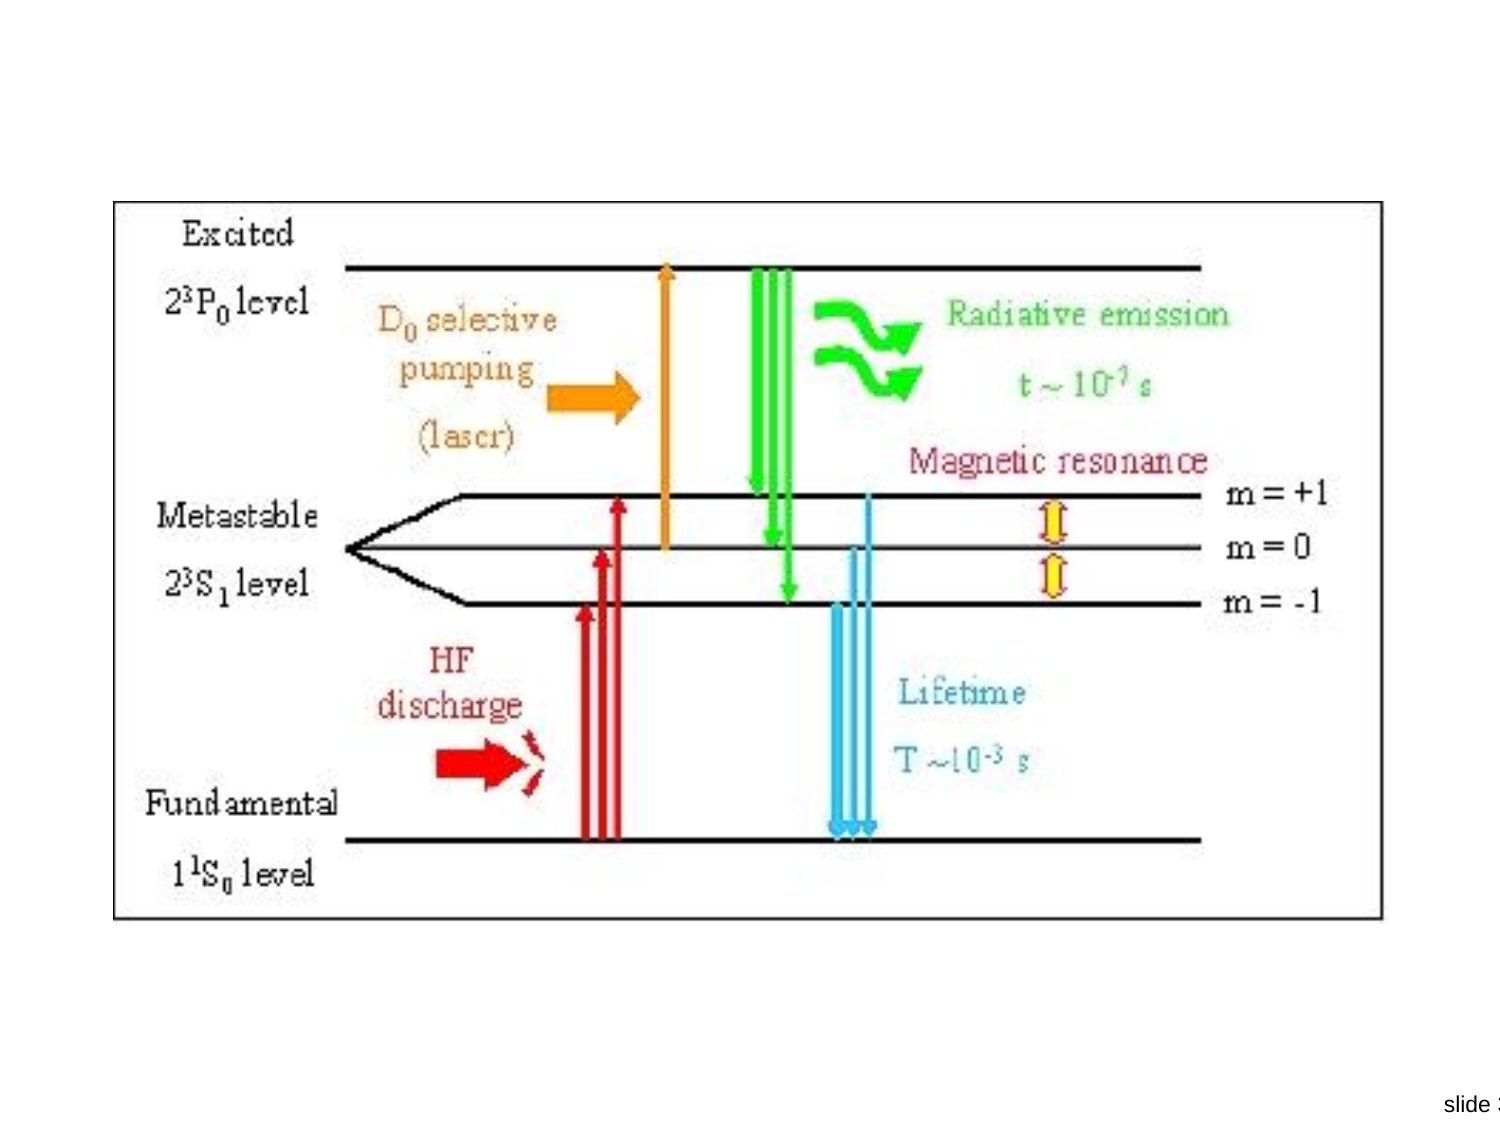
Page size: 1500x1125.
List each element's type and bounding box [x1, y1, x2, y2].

picture [113, 201, 1387, 924]
